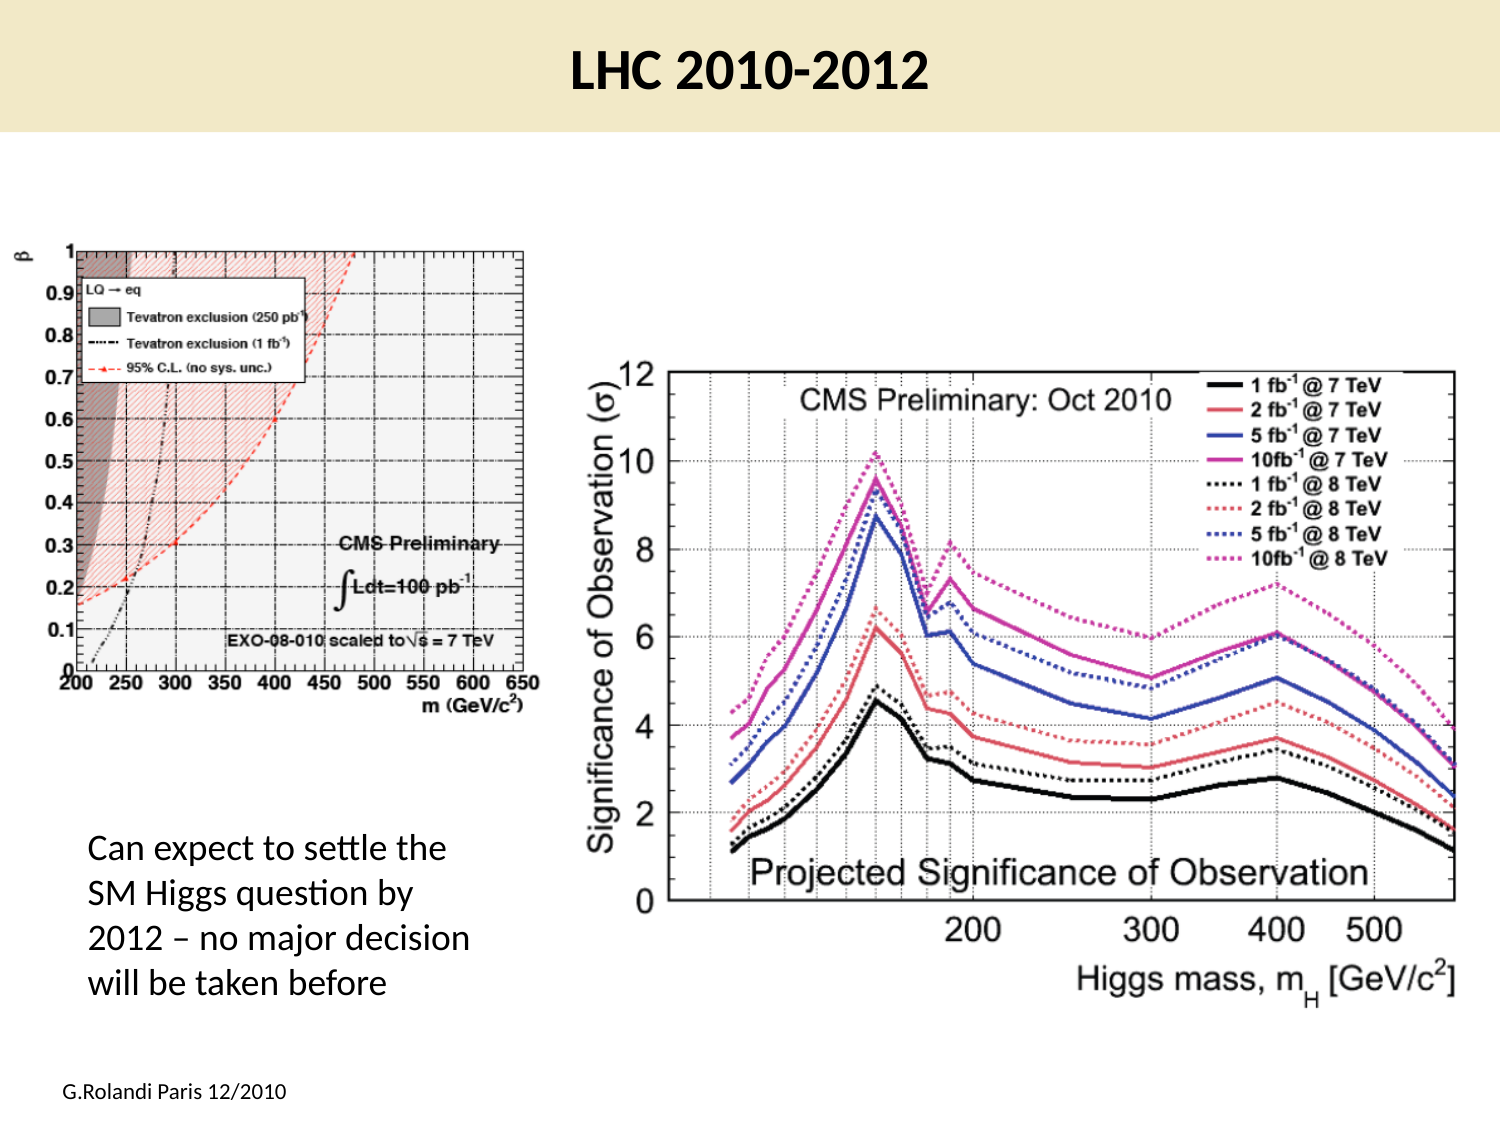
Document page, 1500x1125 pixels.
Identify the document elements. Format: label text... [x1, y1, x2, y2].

text_box LHC 2010-2012 [0, 0, 1500, 133]
picture [0, 229, 547, 729]
text_box Can expect to settle the SM Higgs question by 2012 – no major decision will be taken before [72, 815, 486, 1011]
picture [570, 318, 1497, 1014]
text_box G.Rolandi Paris 12/2010 [47, 1068, 303, 1112]
